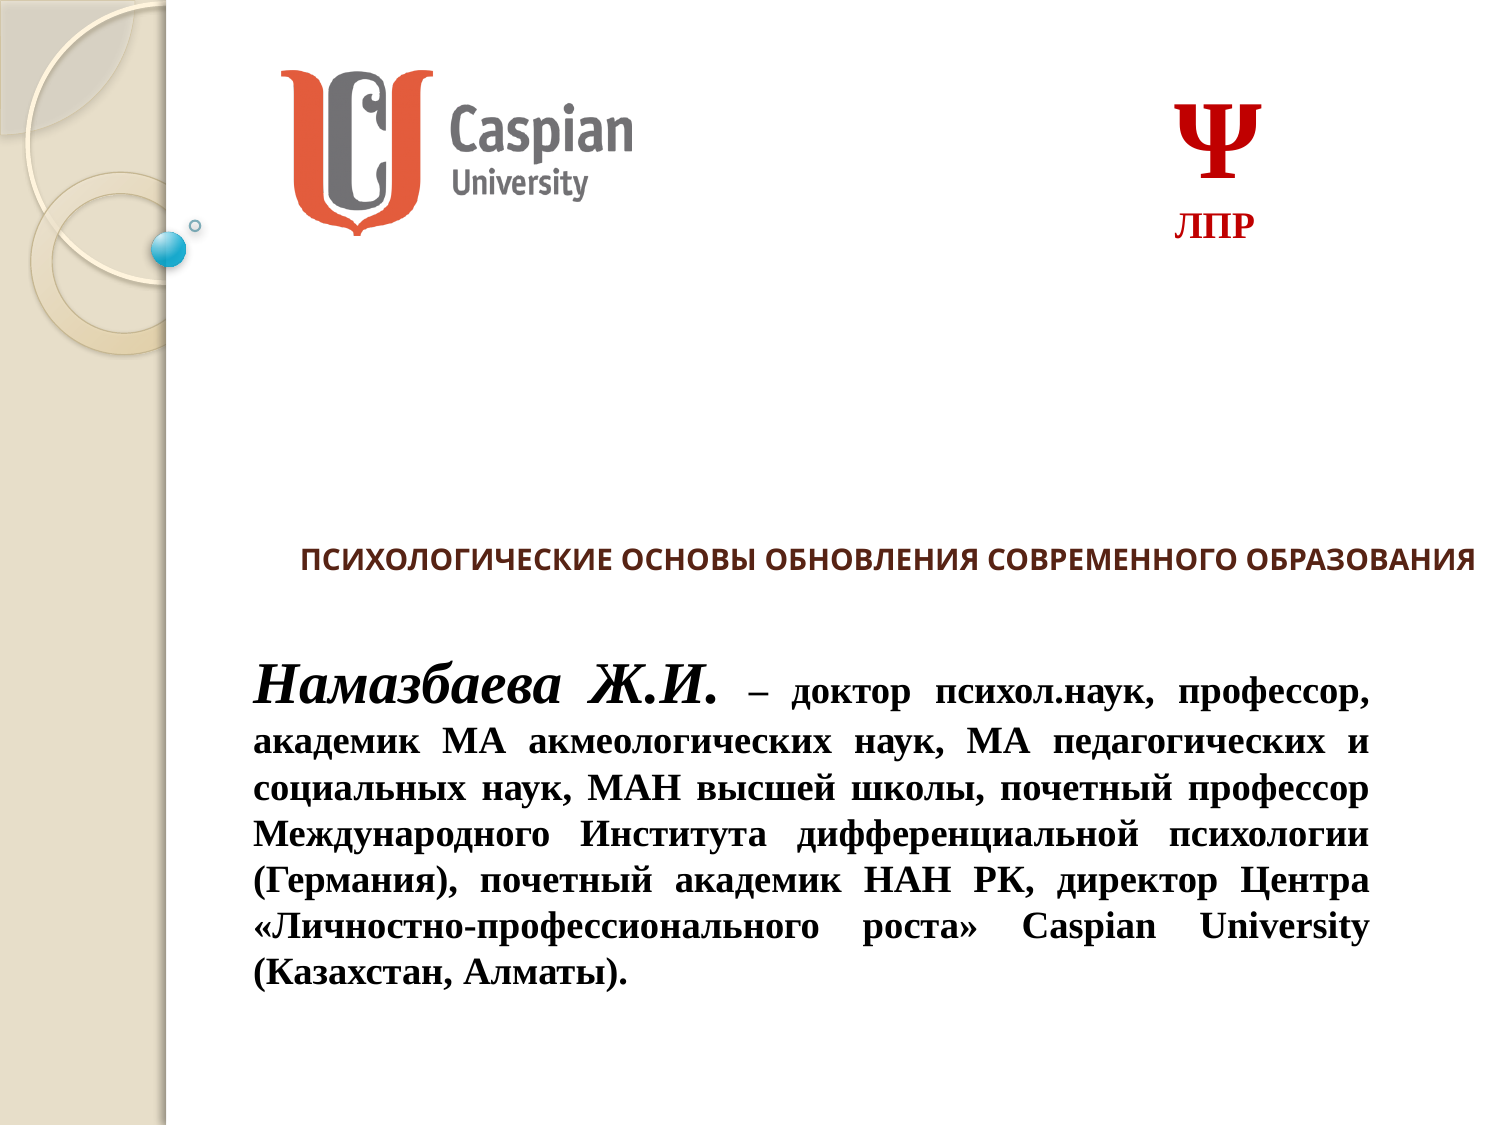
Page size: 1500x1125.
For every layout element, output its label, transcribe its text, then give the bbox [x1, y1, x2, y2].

title Психологические основы обновления современного образования [285, 281, 1500, 633]
text_box Ψ ЛПР [1160, 58, 1278, 254]
picture [280, 70, 632, 236]
subtitle Намазбаева Ж.И. – доктор психол.наук, профессор, академик МА акмеологических наук, МА педагогических и социальных наук, МАН высшей школы, почетный профессор Международного Института дифференциальной психологии (Германия), почетный академик НАН РК, директор Центра «Личностно-профессионального роста» Caspian University (Казахстан, Алматы). [234, 644, 1386, 1004]
